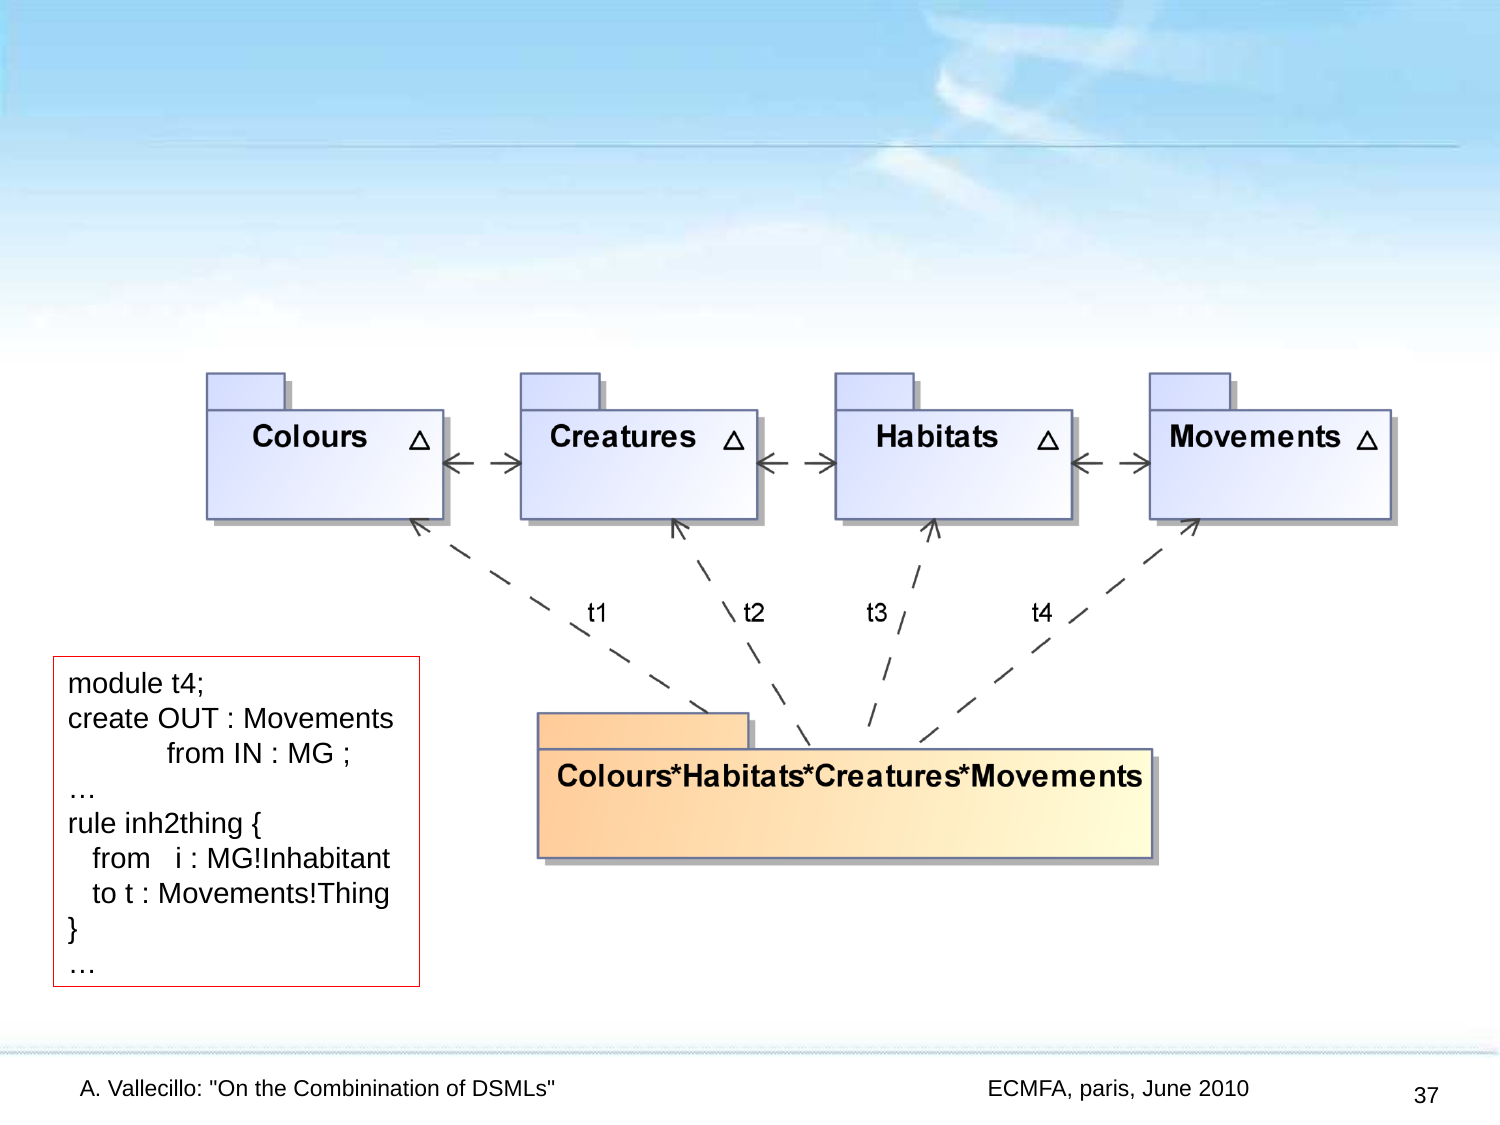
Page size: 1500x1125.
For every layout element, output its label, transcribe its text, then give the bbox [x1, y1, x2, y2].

picture [0, 0, 1500, 1125]
footer A. Vallecillo: "On the Combinination of DSMLs" [64, 1066, 950, 1115]
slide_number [972, 1066, 1282, 1107]
slide_number 37 [1328, 1072, 1455, 1116]
text_box module t4; create OUT : Movements from IN : MG ; … rule inh2thing { from i : MG!Inhabitant to t : Movements!Thing } … [53, 656, 420, 987]
